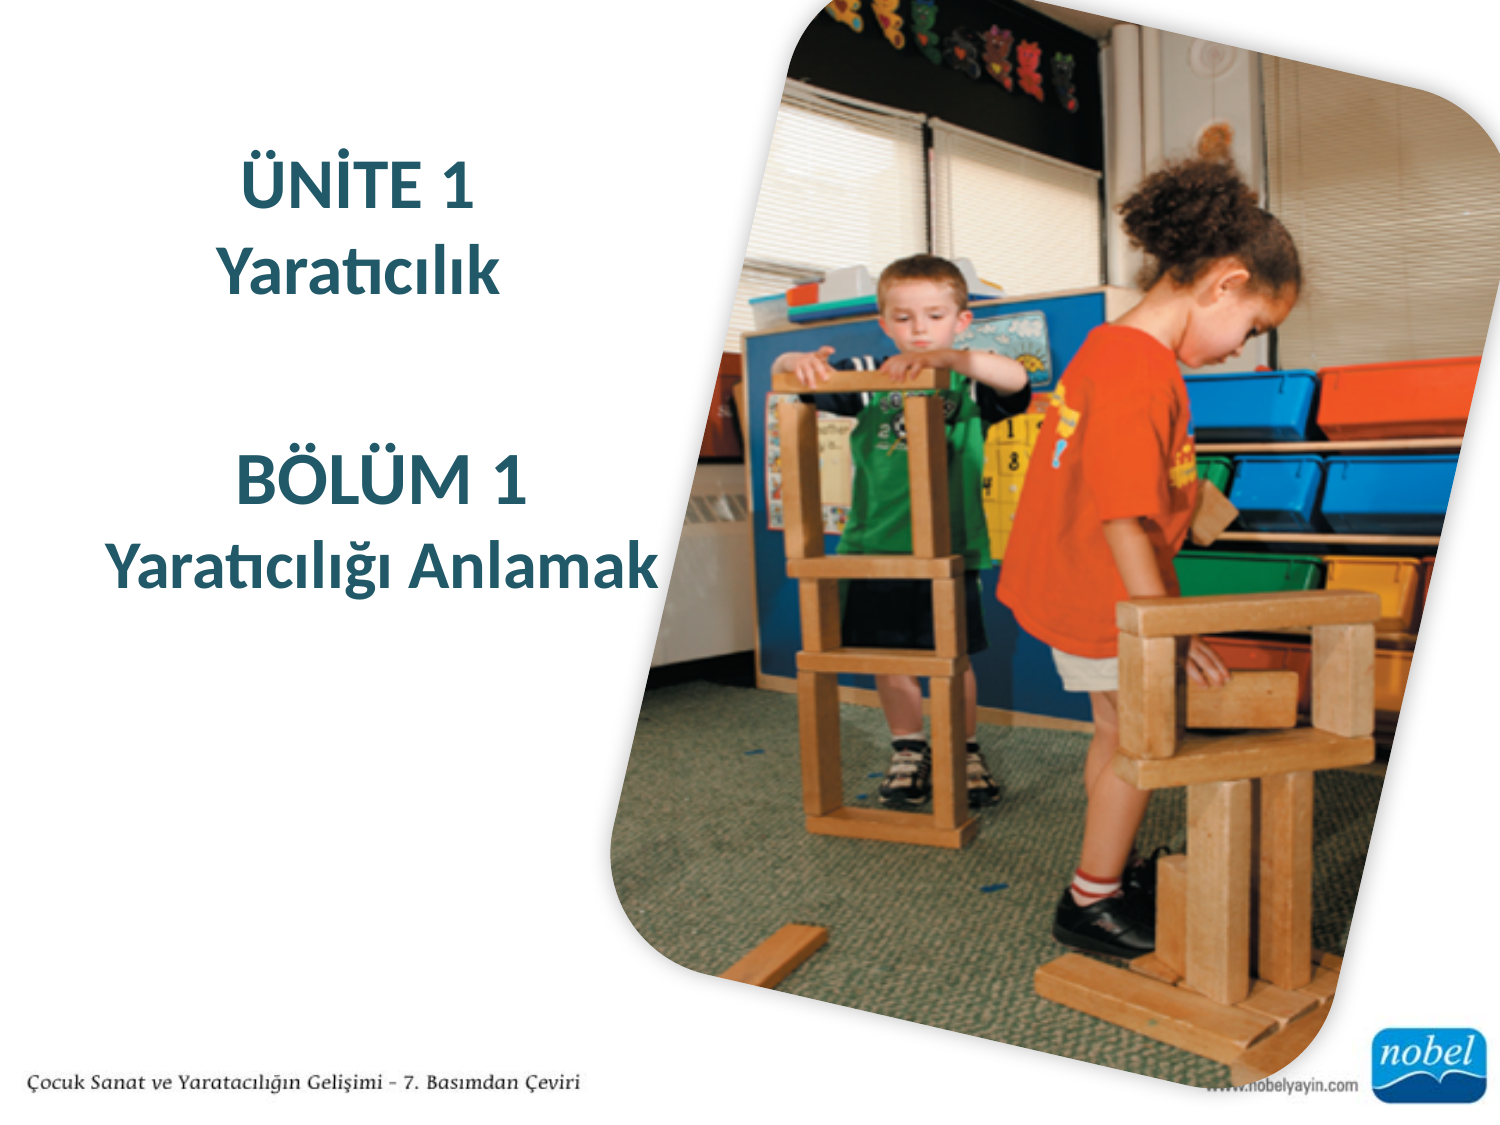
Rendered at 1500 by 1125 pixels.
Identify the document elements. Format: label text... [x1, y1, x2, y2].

title ÜNİTE 1 Yaratıcılık [0, 128, 686, 317]
text_box BÖLÜM 1 Yaratıcılığı Anlamak [0, 421, 686, 610]
picture [0, 0, 1500, 1125]
